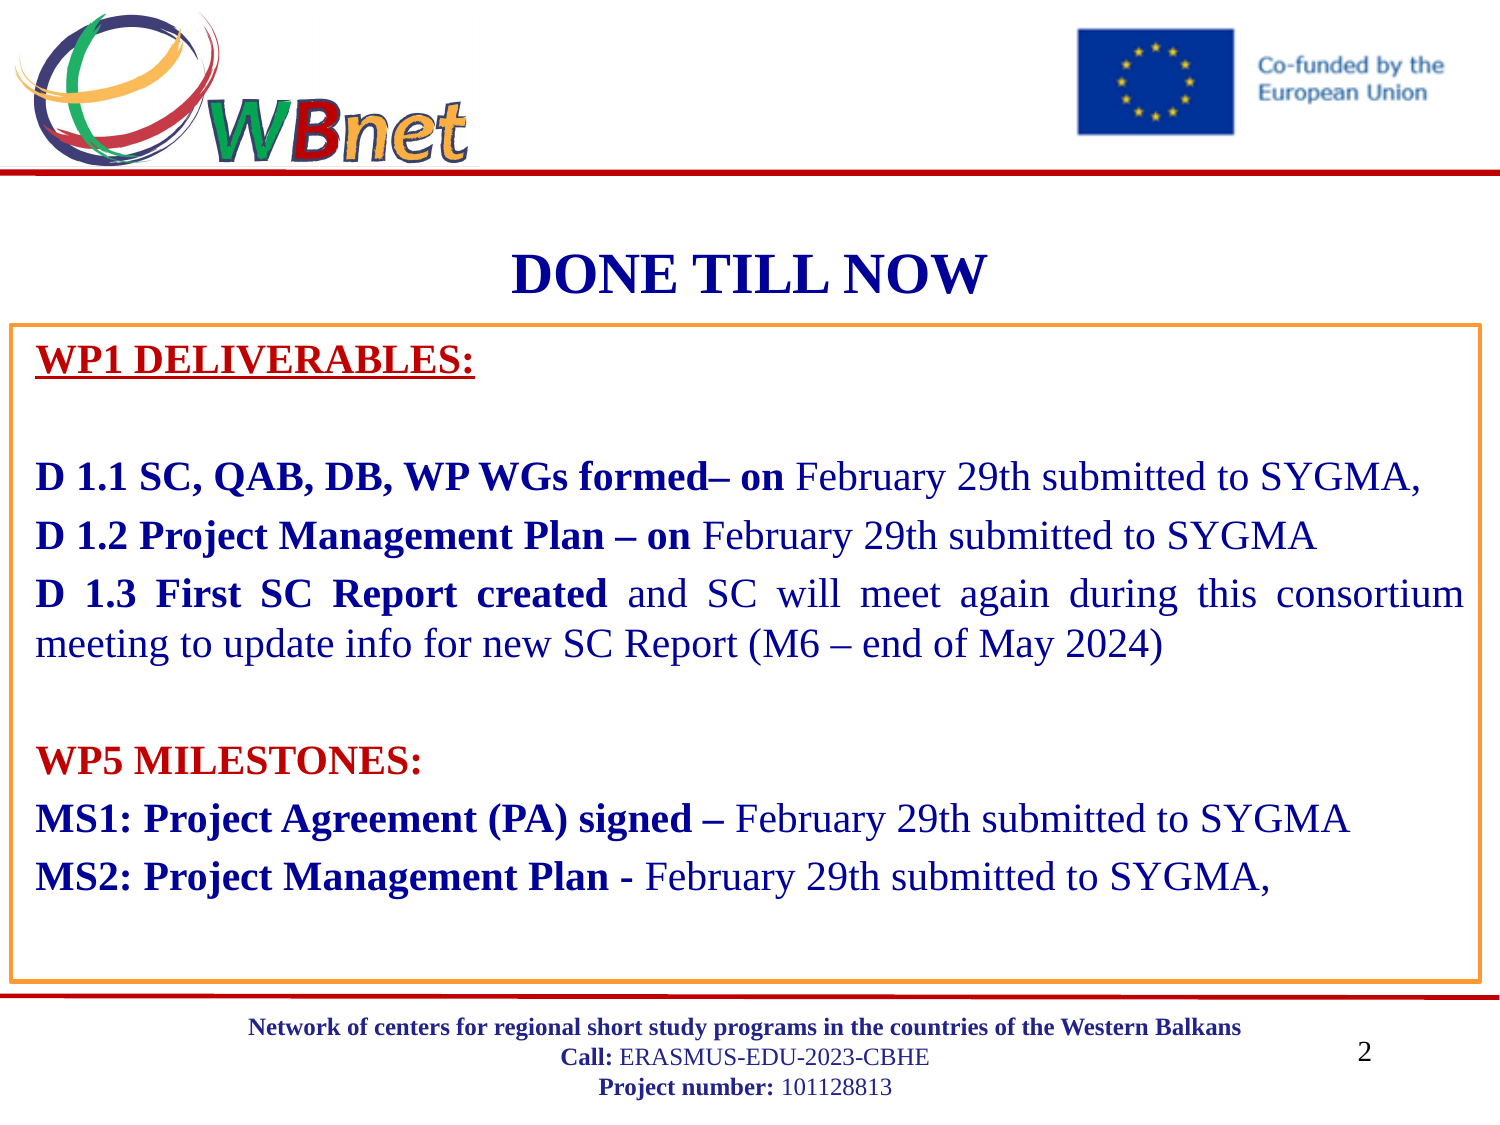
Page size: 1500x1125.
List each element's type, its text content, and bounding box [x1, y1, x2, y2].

text_box Network of centers for regional short study programs in the countries of the Western Balkans Call: ERASMUS-EDU-2023-CBHE Project number: 101128813 [10, 1006, 1480, 1108]
picture [0, 9, 480, 167]
title DONE TILL NOW [39, 193, 1460, 324]
picture [1056, 9, 1461, 153]
list WP1 DELIVERABLES: D 1.1 SC, QAB, DB, WP WGs formed– on February 29th submitted to SYGMA, D 1.2 Project Management Plan – on February 29th submitted to SYGMA D 1.3 First SC Report created and SC will meet again during this consortium meeting to update info for new SC Report (M6 – end of May 2024) WP5 MILESTONES: MS1: Project Agreement (PA) signed – February 29th submitted to SYGMA MS2: Project Management Plan - February 29th submitted to SYGMA, [10, 324, 1480, 982]
